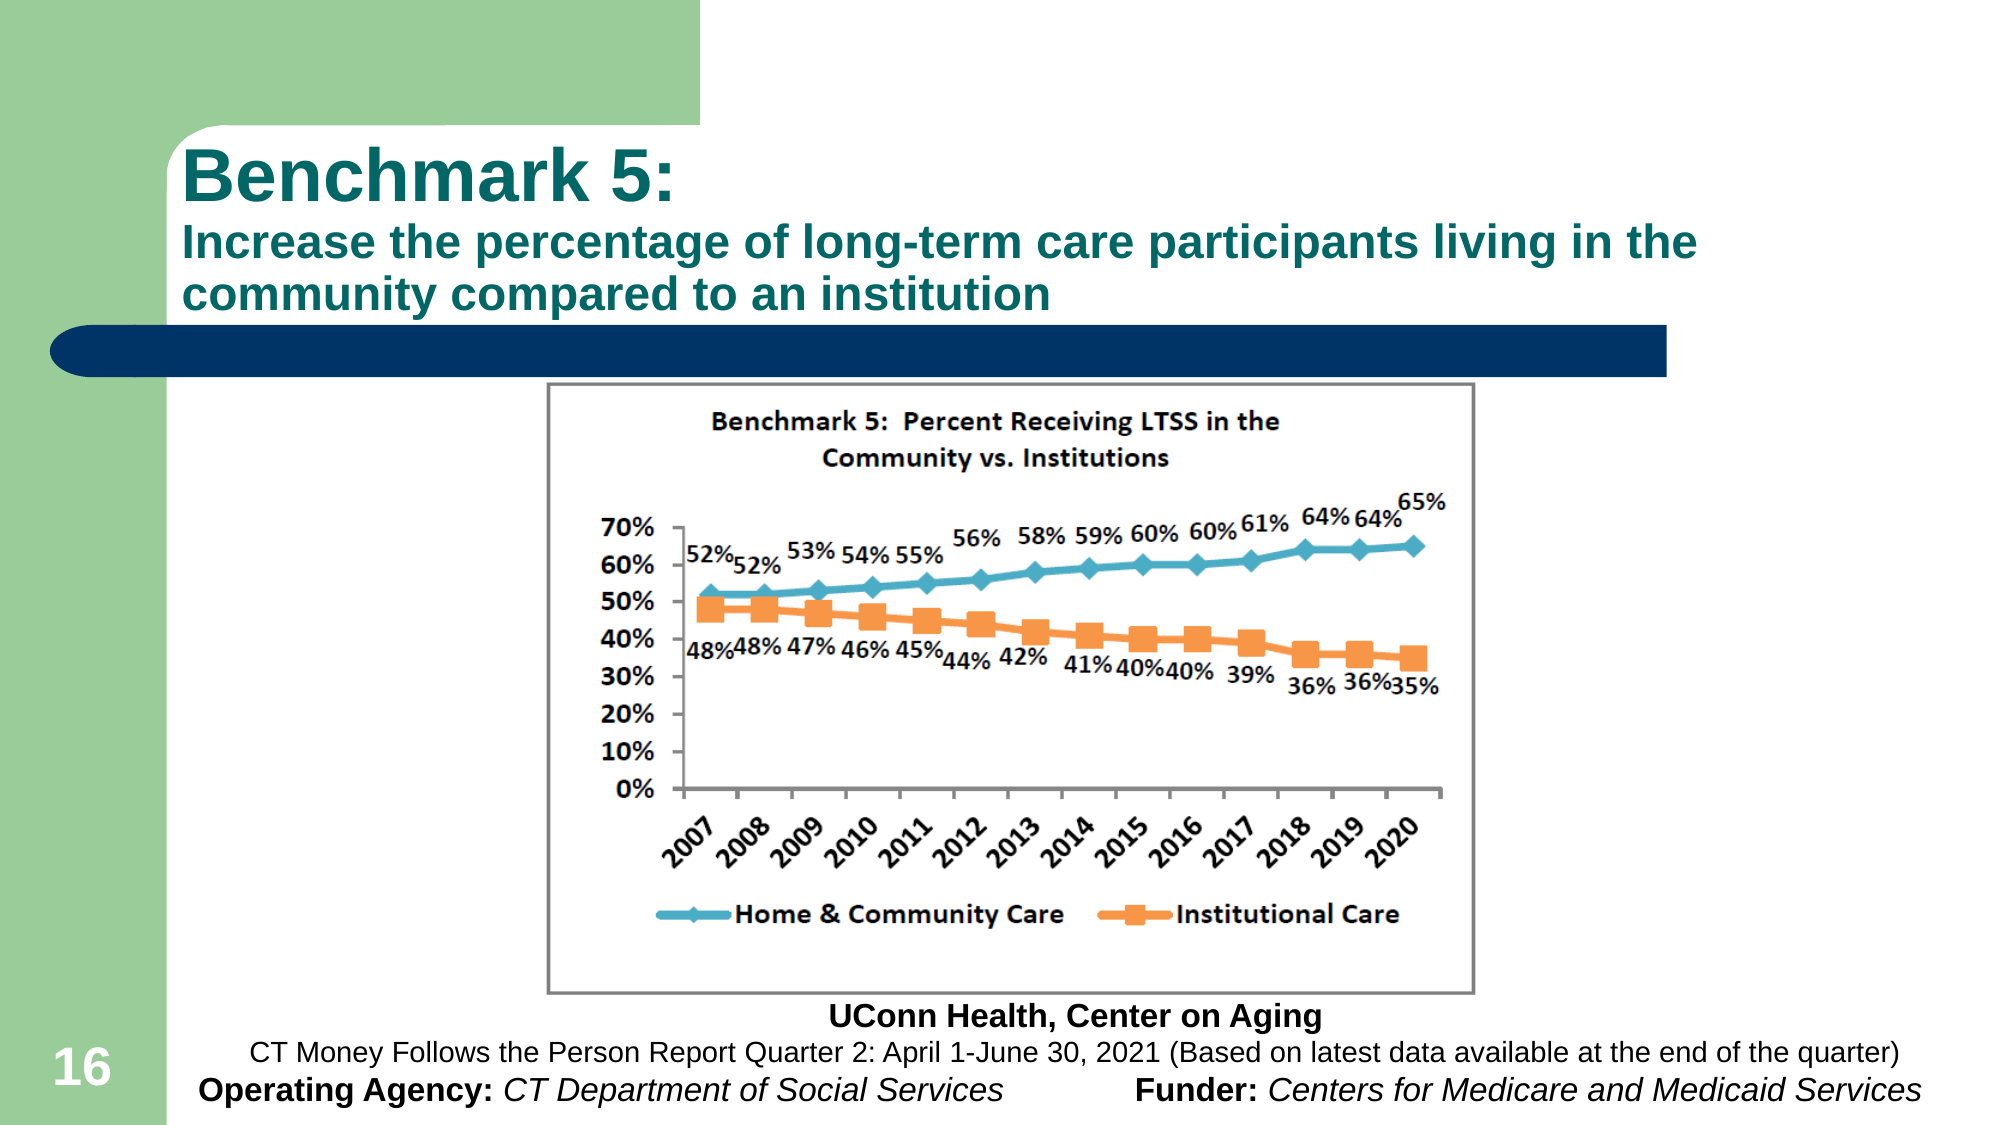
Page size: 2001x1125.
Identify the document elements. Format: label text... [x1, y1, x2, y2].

title Benchmark 5: Increase the percentage of long-term care participants living in the community compared to an institution [166, 140, 1900, 329]
slide_number 16 [18, 1023, 147, 1105]
text_box UConn Health, Center on Aging CT Money Follows the Person Report Quarter 2: April 1-June 30, 2021 (Based on latest data available at the end of the quarter) Operating Agency: CT Department of Social Services Funder: Centers for Medicare and Medicaid Services [183, 986, 1969, 1116]
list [541, 377, 1485, 996]
